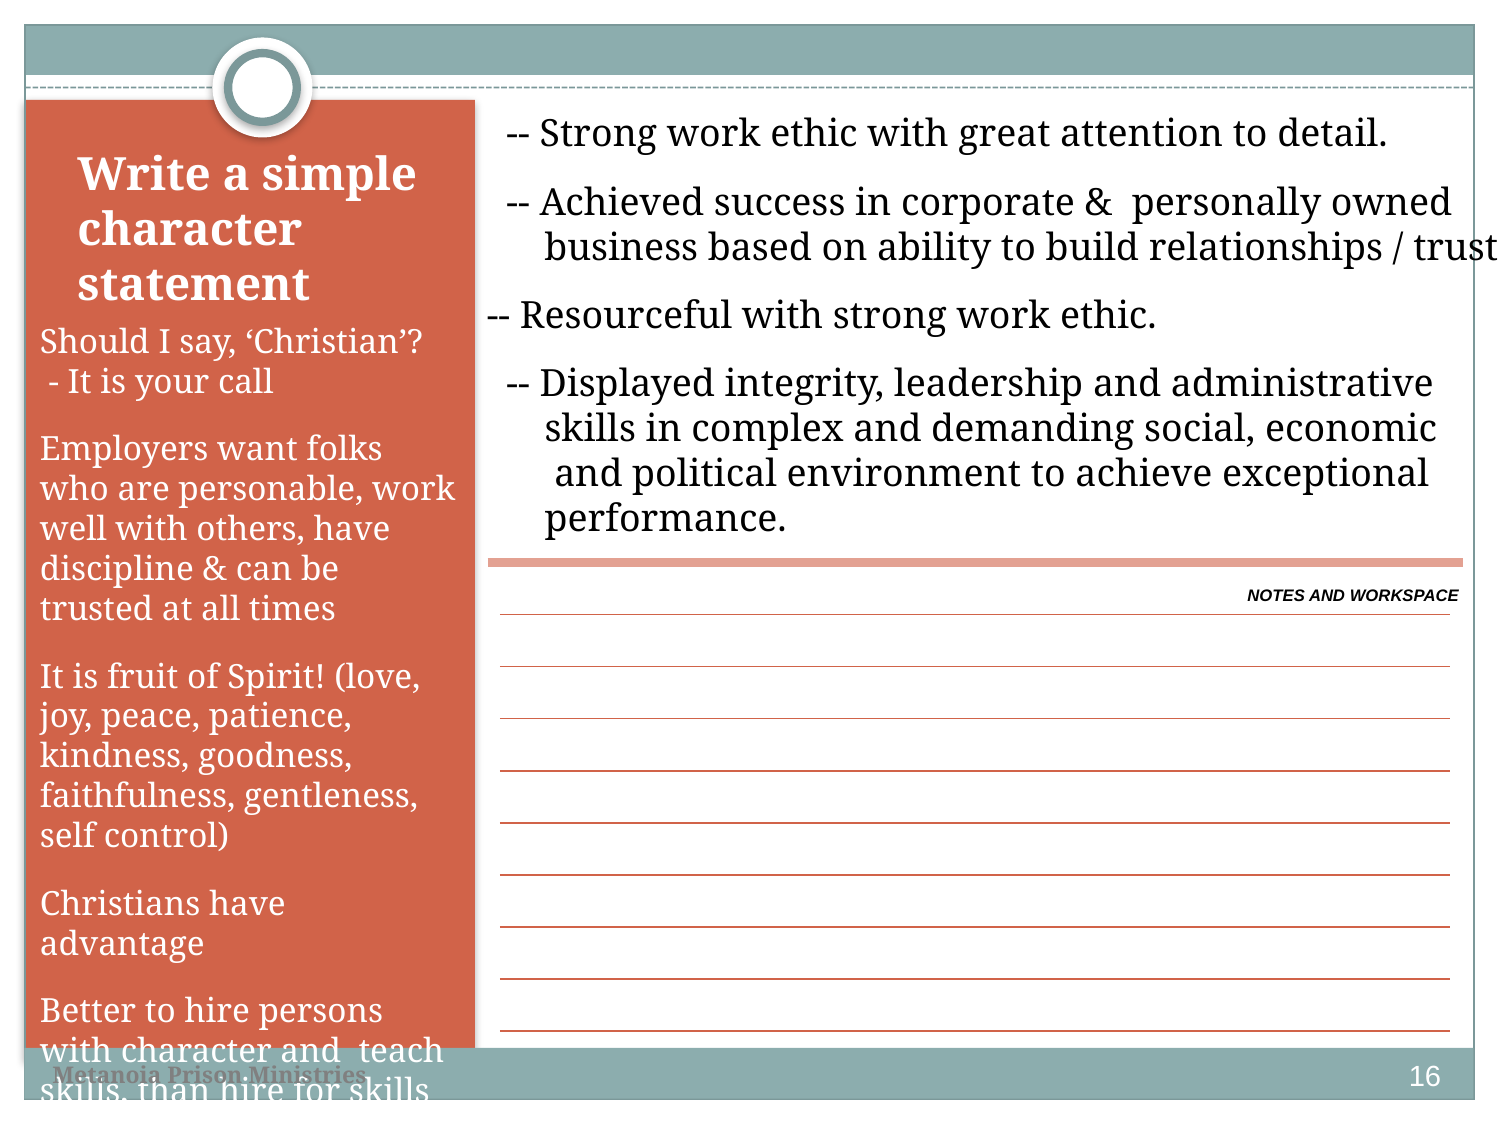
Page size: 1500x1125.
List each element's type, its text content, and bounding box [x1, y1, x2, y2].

list Should I say, ‘Christian’? - It is your call Employers want folks who are personable, work well with others, have discipline & can be trusted at all times It is fruit of Spirit! (love, joy, peace, patience, kindness, goodness, faithfulness, gentleness, self control) Christians have advantage Better to hire persons with character and teach skills, than hire for skills and hope to find character. [24, 312, 476, 1072]
title Write a simple character statement [62, 137, 451, 301]
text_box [487, 562, 1463, 1032]
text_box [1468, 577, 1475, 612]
text_box 16 [1374, 1049, 1475, 1100]
text_box Metanoia Prison Ministries [37, 1052, 382, 1096]
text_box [491, 101, 1500, 550]
